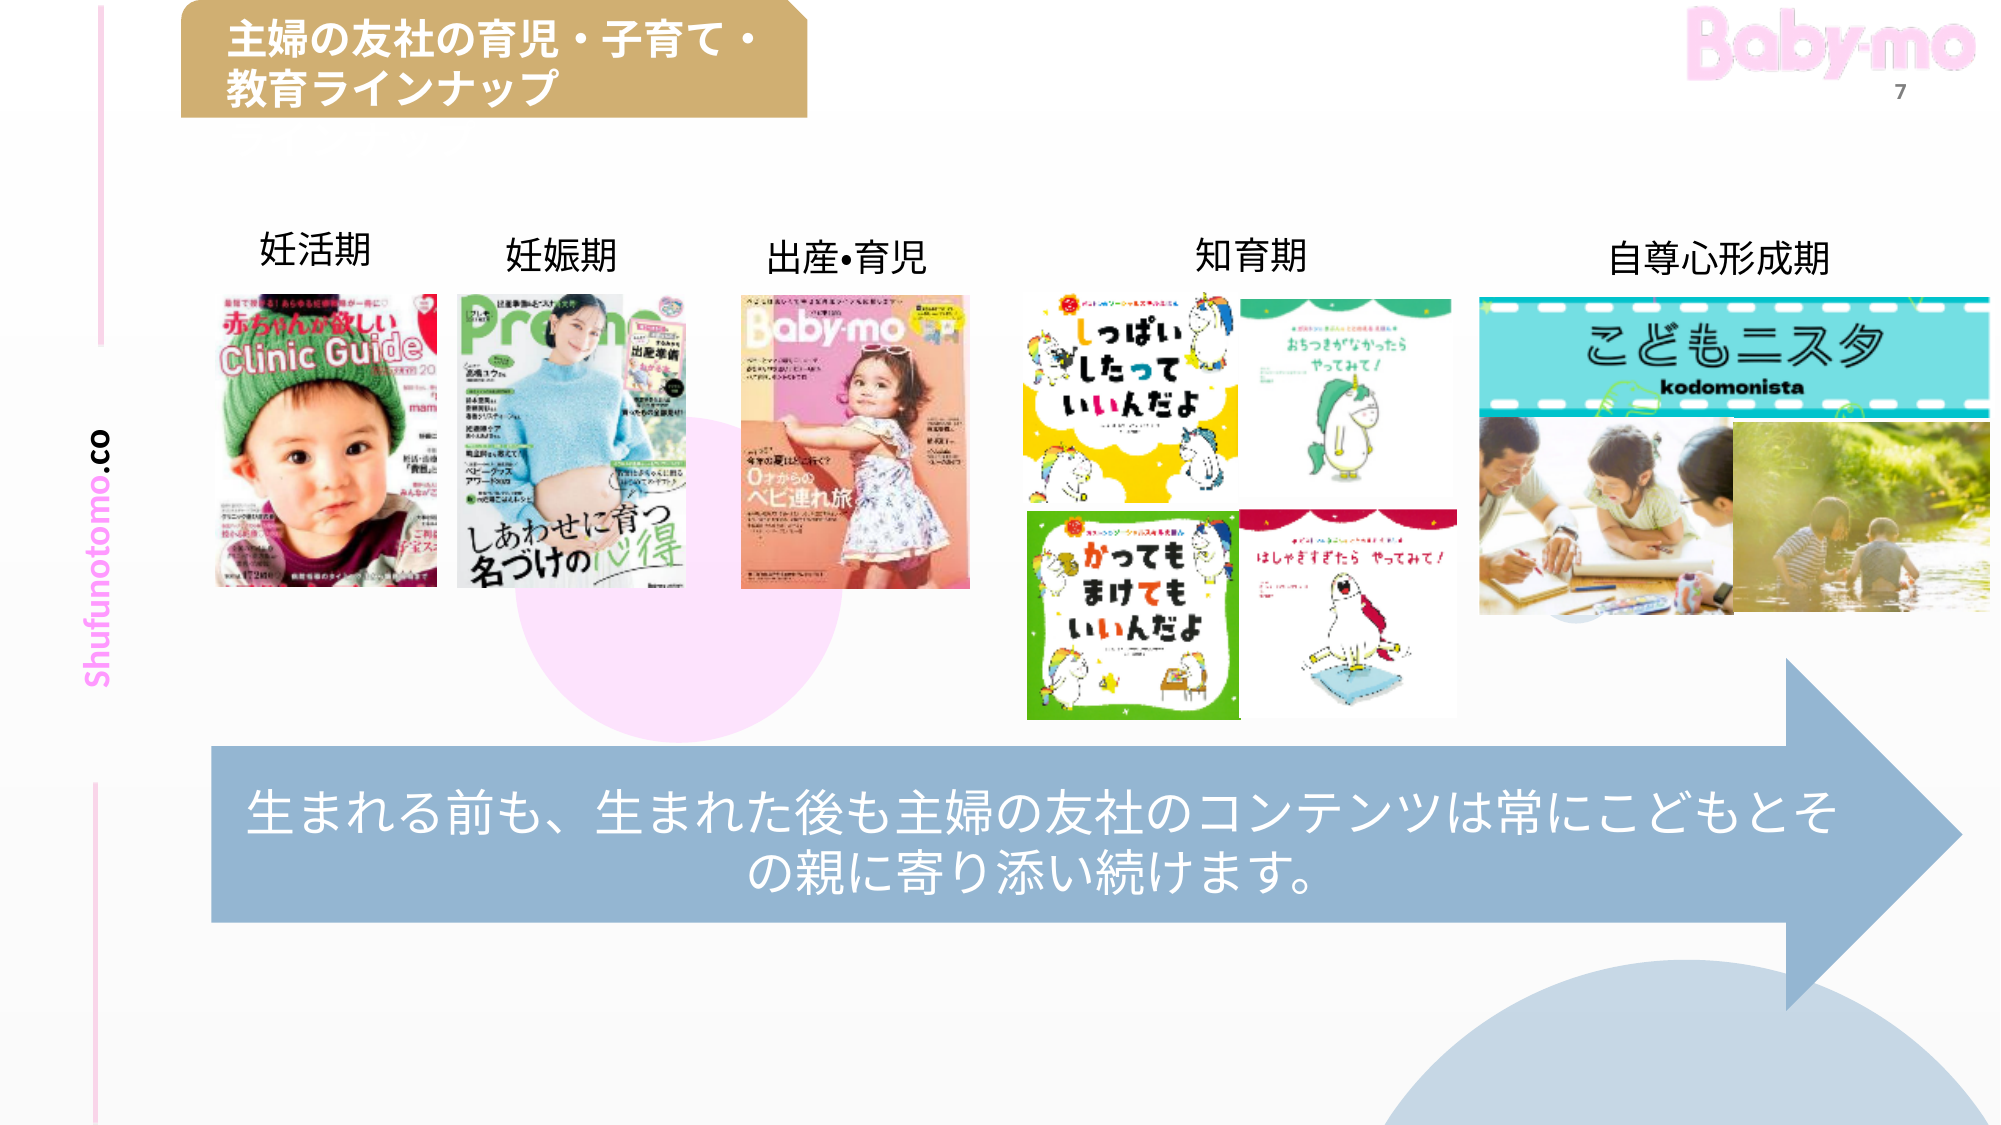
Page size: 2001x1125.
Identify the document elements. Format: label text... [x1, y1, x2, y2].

text_box 主婦の友社の育児・子育て・教育ラインナップ ラインナップ [211, 5, 792, 171]
picture [1477, 297, 2000, 615]
text_box 知育期 [1105, 224, 1374, 285]
picture [1687, 6, 1975, 80]
picture [92, 782, 99, 1125]
picture [215, 294, 437, 587]
picture [98, 5, 104, 348]
text_box [180, 0, 809, 119]
text_box 生まれる前も、生まれた後も主婦の友社のコンテンツは常にこどもとその親に寄り添い続けます。 [210, 657, 1964, 1012]
picture [741, 295, 970, 589]
text_box 妊活期 [245, 218, 418, 279]
text_box 出産・育児 [750, 226, 961, 287]
picture [457, 294, 686, 588]
picture [1239, 299, 1453, 497]
text_box 自尊心形成期 [1591, 228, 1876, 288]
picture [1026, 508, 1457, 720]
text_box Shufunotomo.co [56, 417, 133, 697]
text_box 妊娠期 [490, 224, 656, 285]
picture [1023, 292, 1238, 503]
